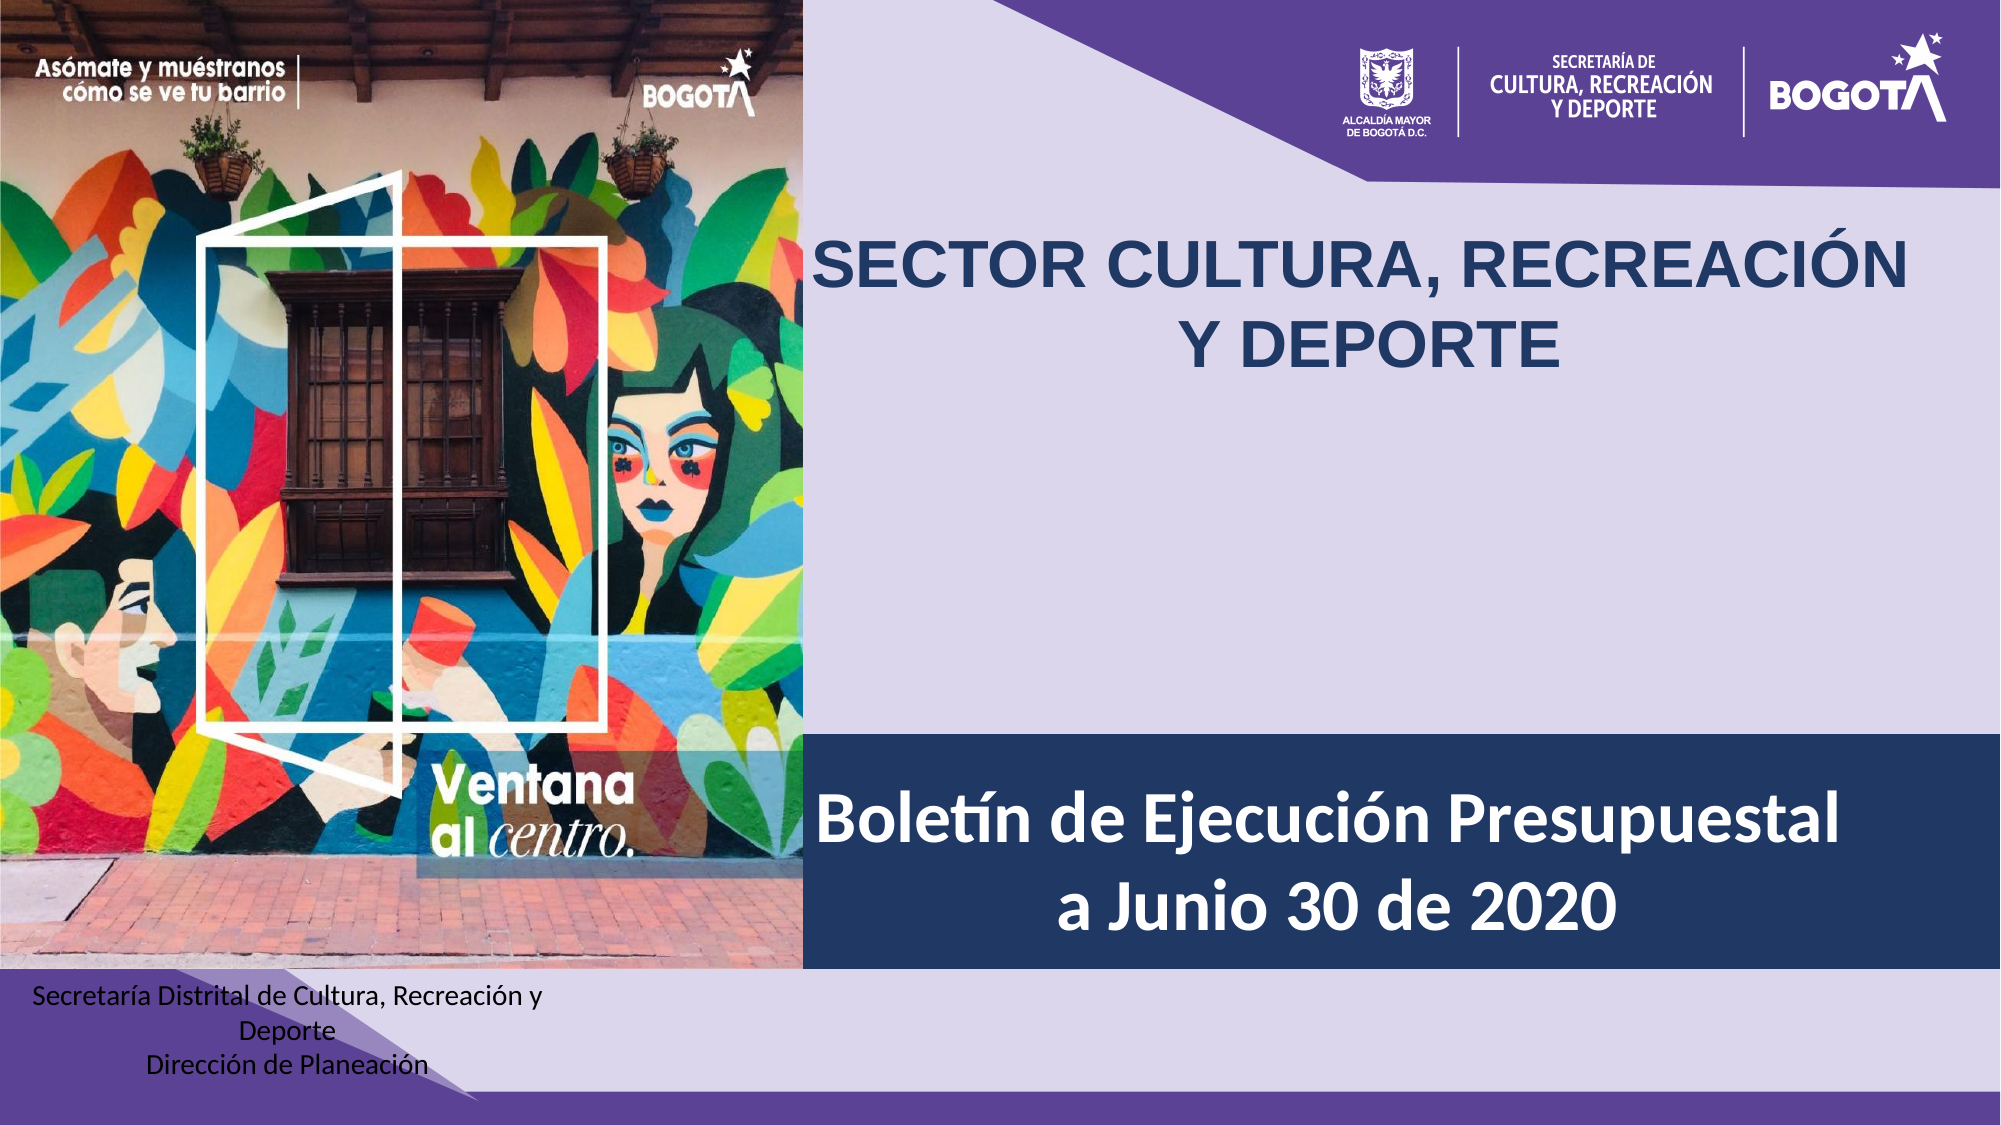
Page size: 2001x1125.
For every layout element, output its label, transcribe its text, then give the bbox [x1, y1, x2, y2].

picture [0, 0, 2001, 1125]
text_box SECTOR CULTURA, RECREACIÓN Y DEPORTE [803, 213, 2000, 389]
text_box Secretaría Distrital de Cultura, Recreación y Deporte Dirección de Planeación [0, 969, 575, 1123]
